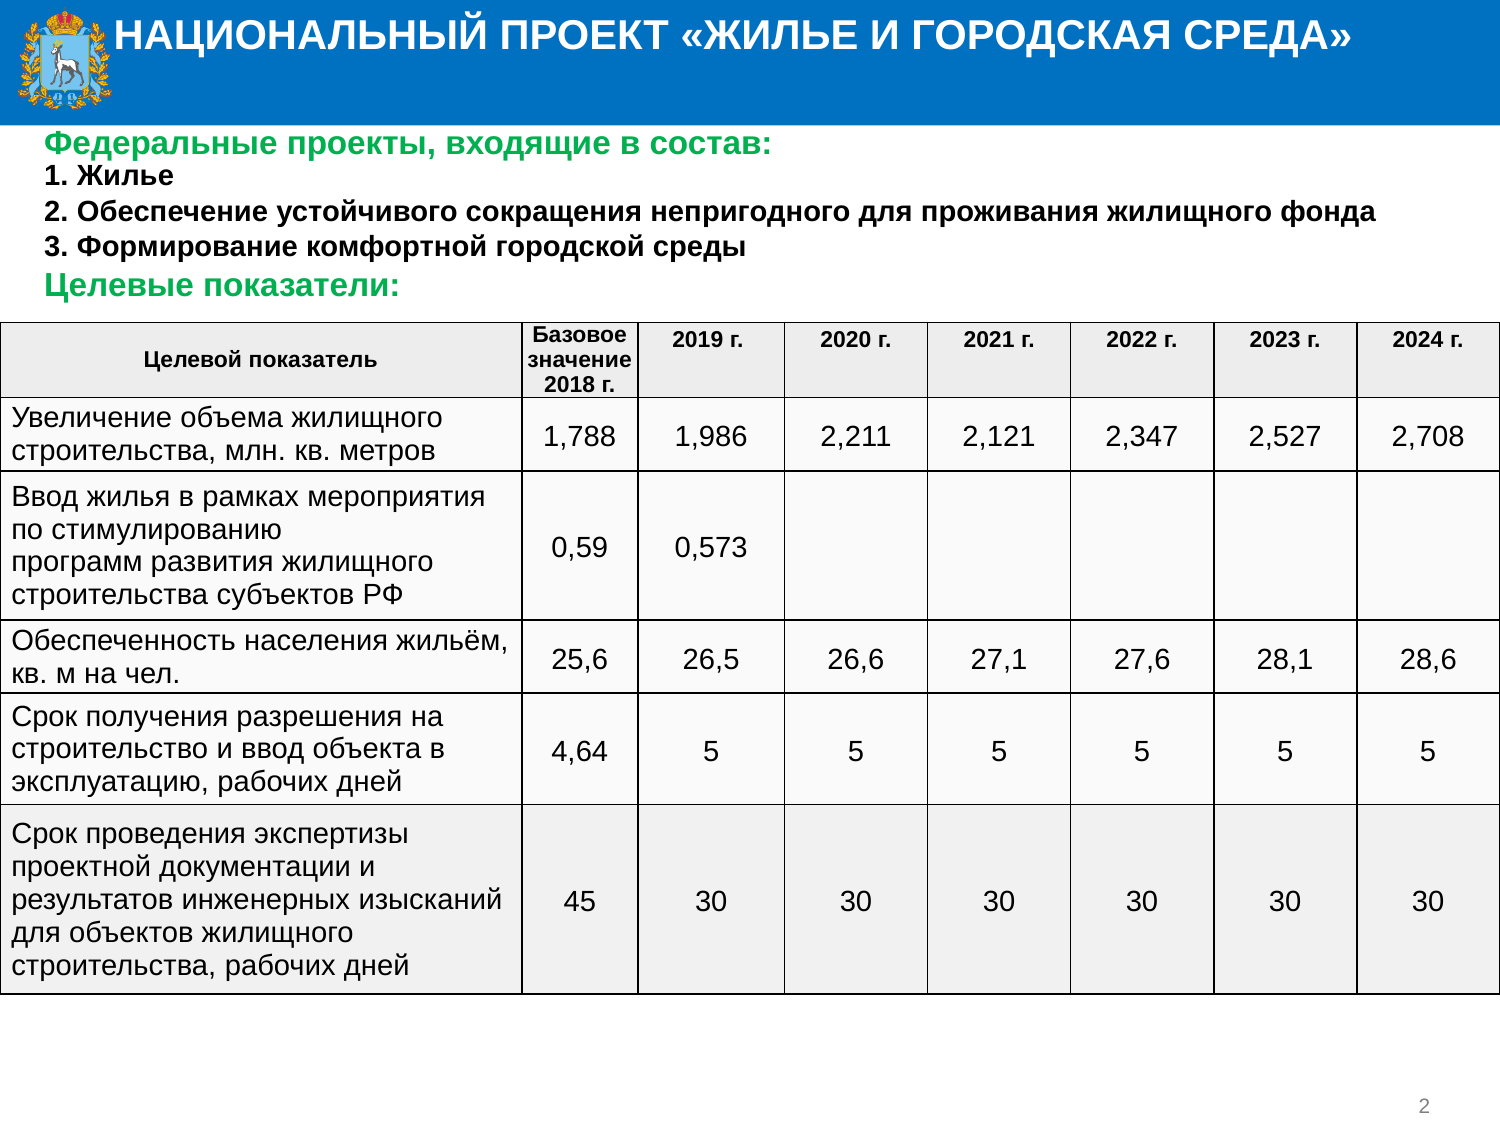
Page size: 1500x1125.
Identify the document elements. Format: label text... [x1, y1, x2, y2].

table_cell 26,6 [785, 621, 927, 692]
table_cell 1,788 [523, 398, 637, 470]
table_cell Увеличение объема жилищного строительства, млн. кв. метров [1, 398, 521, 470]
table_cell Срок проведения экспертизы проектной документации и результатов инженерных изысканий для объектов жилищного строительства, рабочих дней [1, 805, 521, 993]
table_cell 2,347 [1071, 398, 1213, 470]
table_cell 2,211 [785, 398, 927, 470]
table_cell 2,121 [928, 398, 1070, 470]
table_cell 30 [1071, 805, 1213, 993]
table_cell 25,6 [523, 621, 637, 692]
table_cell 5 [785, 694, 927, 804]
text_box 3. Формирование комфортной городской среды [29, 219, 1478, 270]
table_cell 2,527 [1215, 398, 1356, 470]
table_cell 28,6 [1358, 621, 1499, 692]
text_box Целевые показатели: [29, 270, 573, 310]
table_header 2023 г. [1215, 323, 1356, 397]
text_box Федеральные проекты, входящие в состав: [29, 113, 871, 169]
table_cell 5 [1071, 694, 1213, 804]
table_cell 0,573 [639, 472, 784, 619]
table_cell [785, 472, 927, 619]
table_cell 30 [639, 805, 784, 993]
table_cell [1358, 472, 1499, 619]
table_cell 5 [639, 694, 784, 804]
text_box 1. Жилье [29, 169, 871, 184]
table_cell 30 [785, 805, 927, 993]
table_header 2022 г. [1071, 323, 1213, 397]
table_cell Ввод жилья в рамках мероприятия по стимулированию программ развития жилищного строительства субъектов РФ [1, 472, 521, 619]
table_header 2020 г. [785, 323, 927, 397]
table_header 2021 г. [928, 323, 1070, 397]
slide_number 2 [1410, 1064, 1496, 1125]
table_cell Обеспеченность населения жильём, кв. м на чел. [1, 621, 521, 692]
table_cell [928, 472, 1070, 619]
table_cell 2,708 [1358, 398, 1499, 470]
table_cell 30 [1215, 805, 1356, 993]
table_cell 5 [928, 694, 1070, 804]
table_cell 26,5 [639, 621, 784, 692]
table_cell 1,986 [639, 398, 784, 470]
table_cell 5 [1215, 694, 1356, 804]
table_cell [1215, 472, 1356, 619]
table_cell 27,6 [1071, 621, 1213, 692]
table_header Целевой показатель [1, 323, 521, 397]
text_box 2. Обеспечение устойчивого сокращения непригодного для проживания жилищного фонда [29, 184, 1478, 219]
table_header 2019 г. [639, 323, 784, 397]
table_header 2024 г. [1358, 323, 1499, 397]
table_cell 28,1 [1215, 621, 1356, 692]
table_cell 4,64 [523, 694, 637, 804]
table_cell [1071, 472, 1213, 619]
table_cell 0,59 [523, 472, 637, 619]
table_cell 27,1 [928, 621, 1070, 692]
table_cell Срок получения разрешения на строительство и ввод объекта в эксплуатацию, рабочих дней [1, 694, 521, 804]
table_cell 45 [523, 805, 637, 993]
table_header Базовое значение 2018 г. [523, 323, 637, 397]
text_box НАЦИОНАЛЬНЫЙ ПРОЕКТ «ЖИЛЬЕ И ГОРОДСКАЯ СРЕДА» [105, 0, 1361, 65]
table_cell 5 [1358, 694, 1499, 804]
table_cell 30 [928, 805, 1070, 993]
table_cell 30 [1358, 805, 1499, 993]
